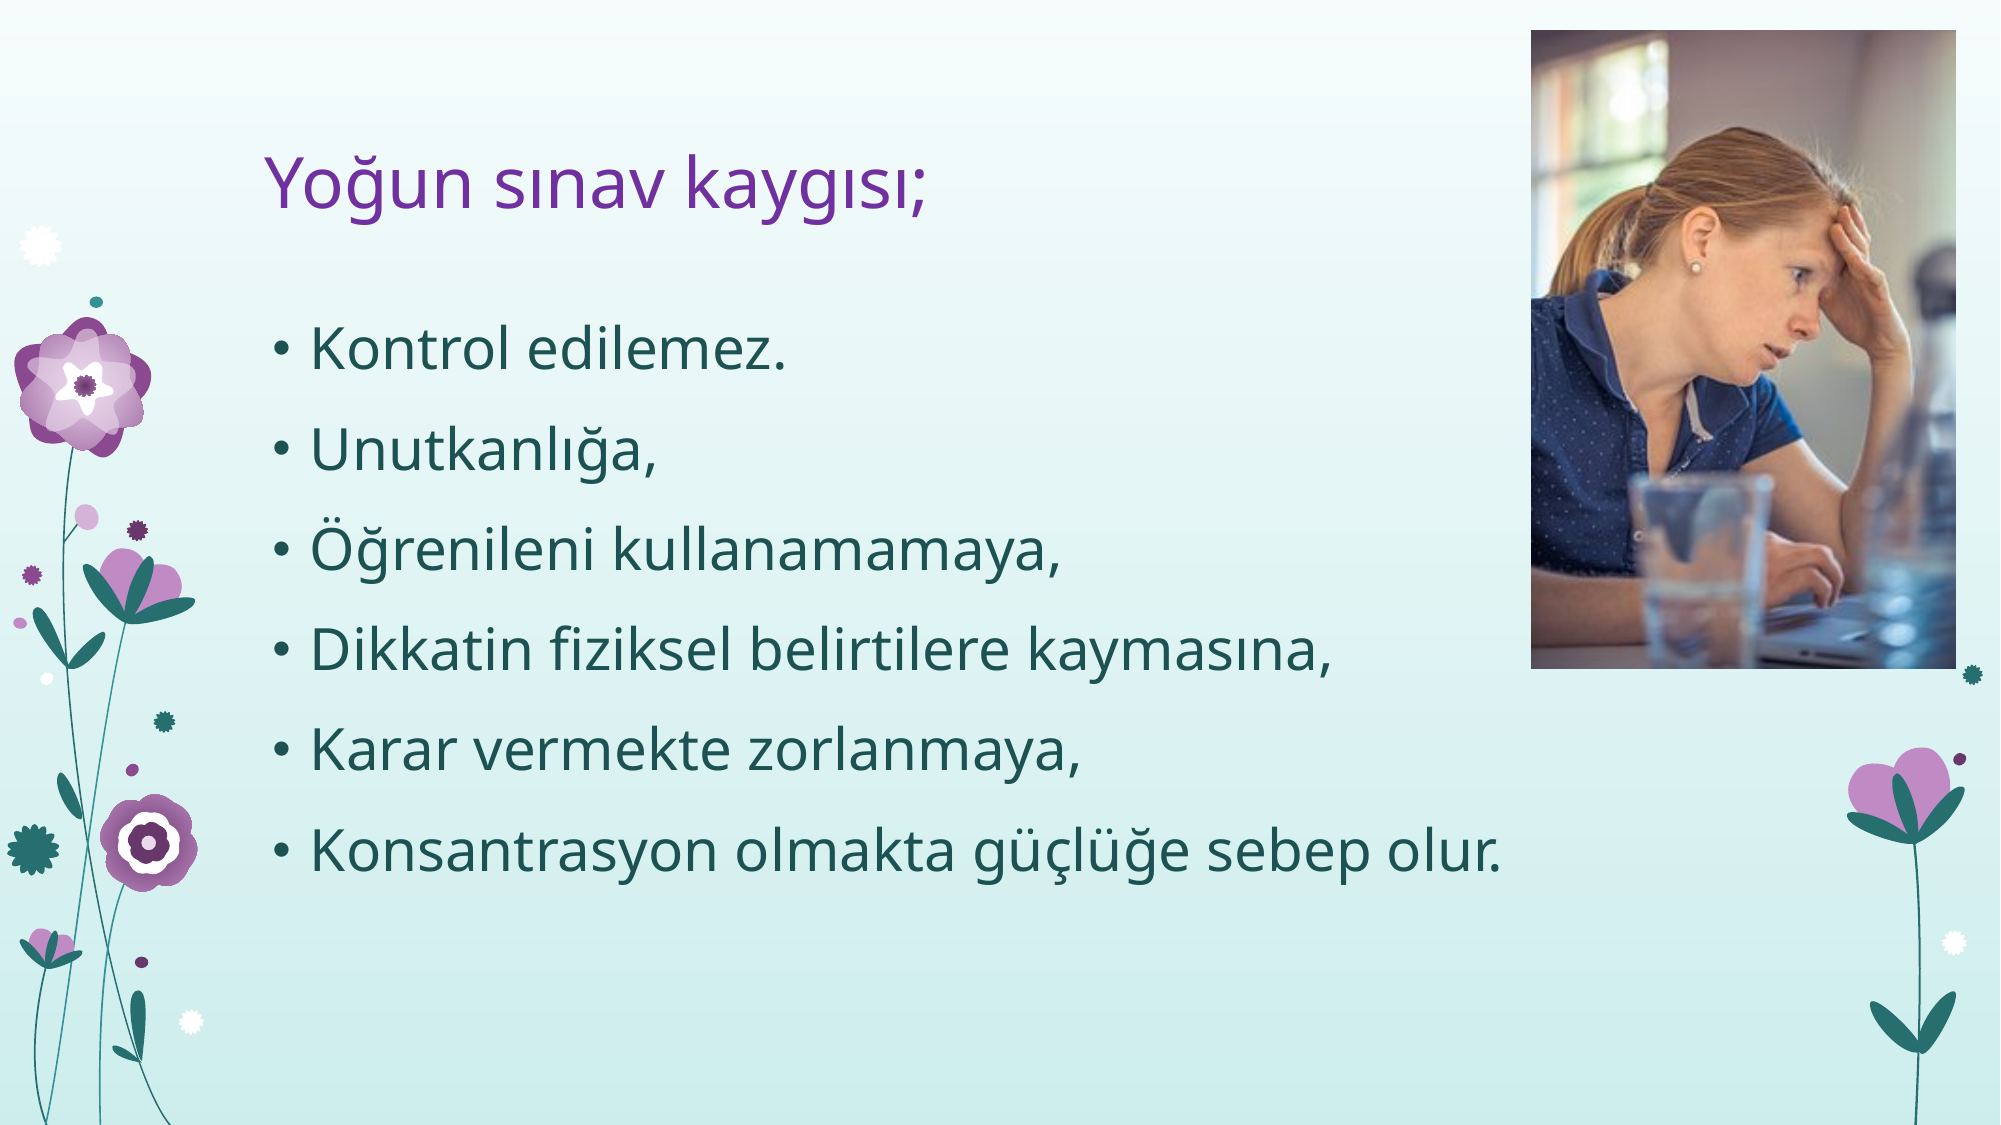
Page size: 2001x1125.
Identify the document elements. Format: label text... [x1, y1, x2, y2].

list Kontrol edilemez. Unutkanlığa, Öğrenileni kullanamamaya, Dikkatin fiziksel belirtilere kaymasına, Karar vermekte zorlanmaya, Konsantrasyon olmakta güçlüğe sebep olur. [249, 311, 1750, 987]
picture [1531, 30, 1956, 669]
title Yoğun sınav kaygısı; [249, 92, 1531, 232]
